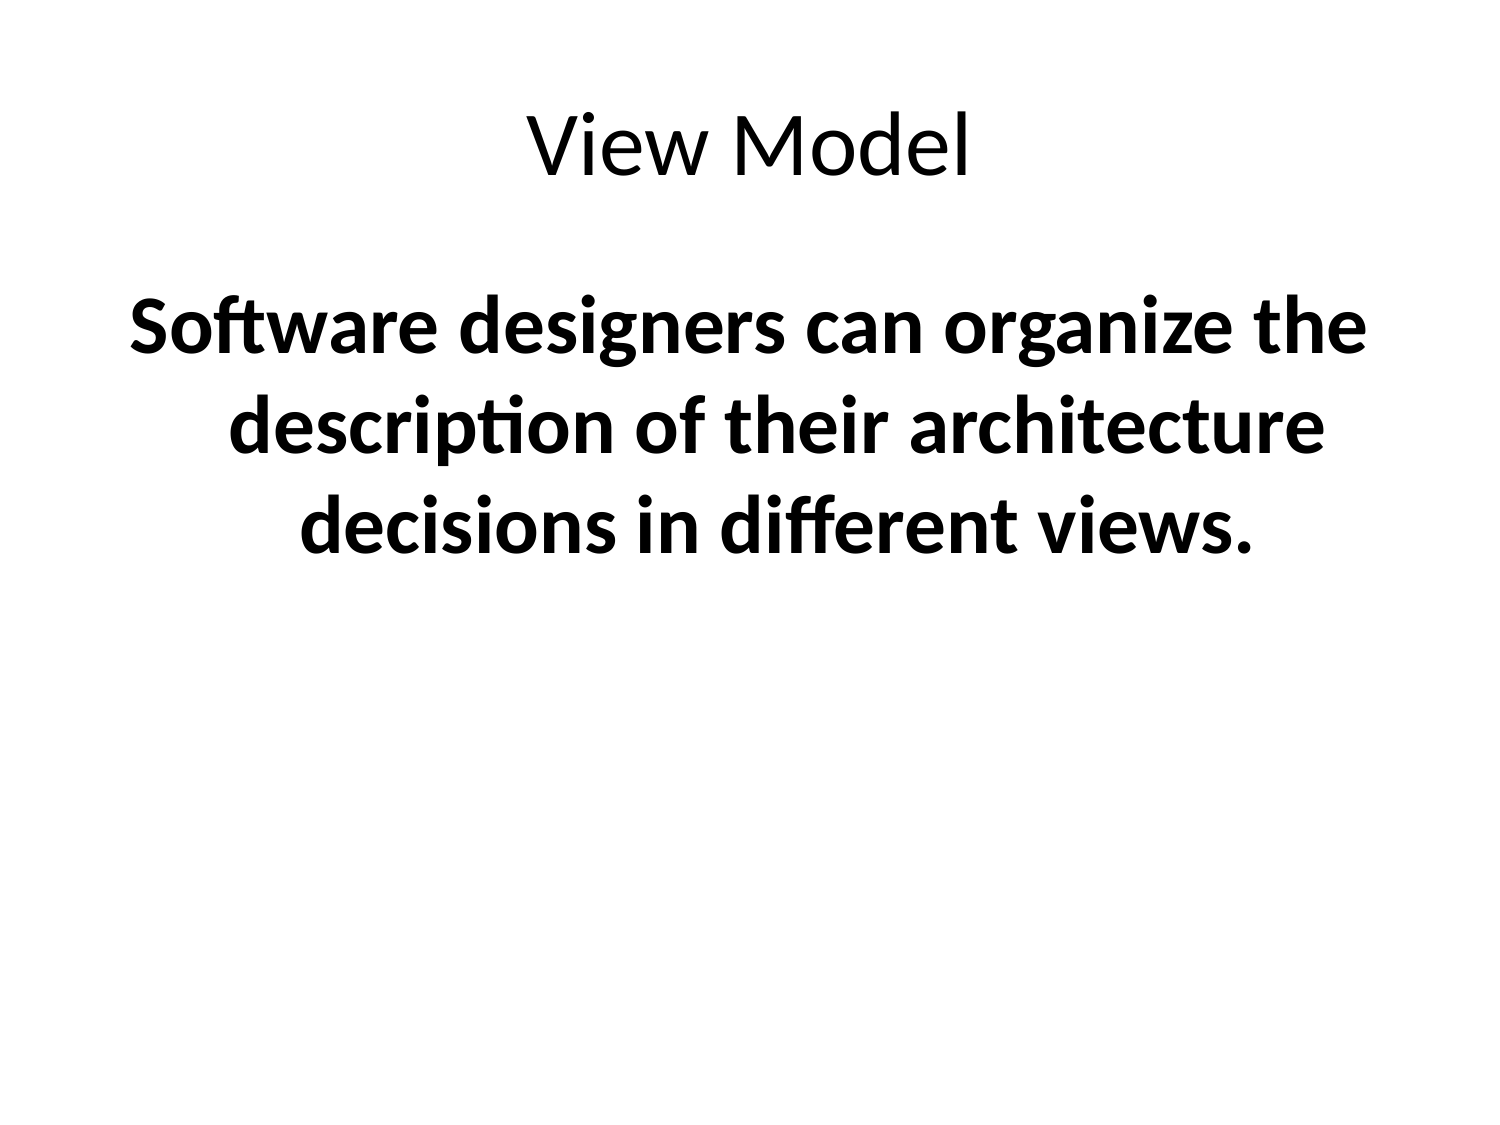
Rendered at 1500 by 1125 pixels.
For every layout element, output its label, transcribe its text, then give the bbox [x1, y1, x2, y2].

list Software designers can organize the description of their architecture decisions in different views. [75, 262, 1425, 1005]
title View Model [75, 45, 1425, 233]
